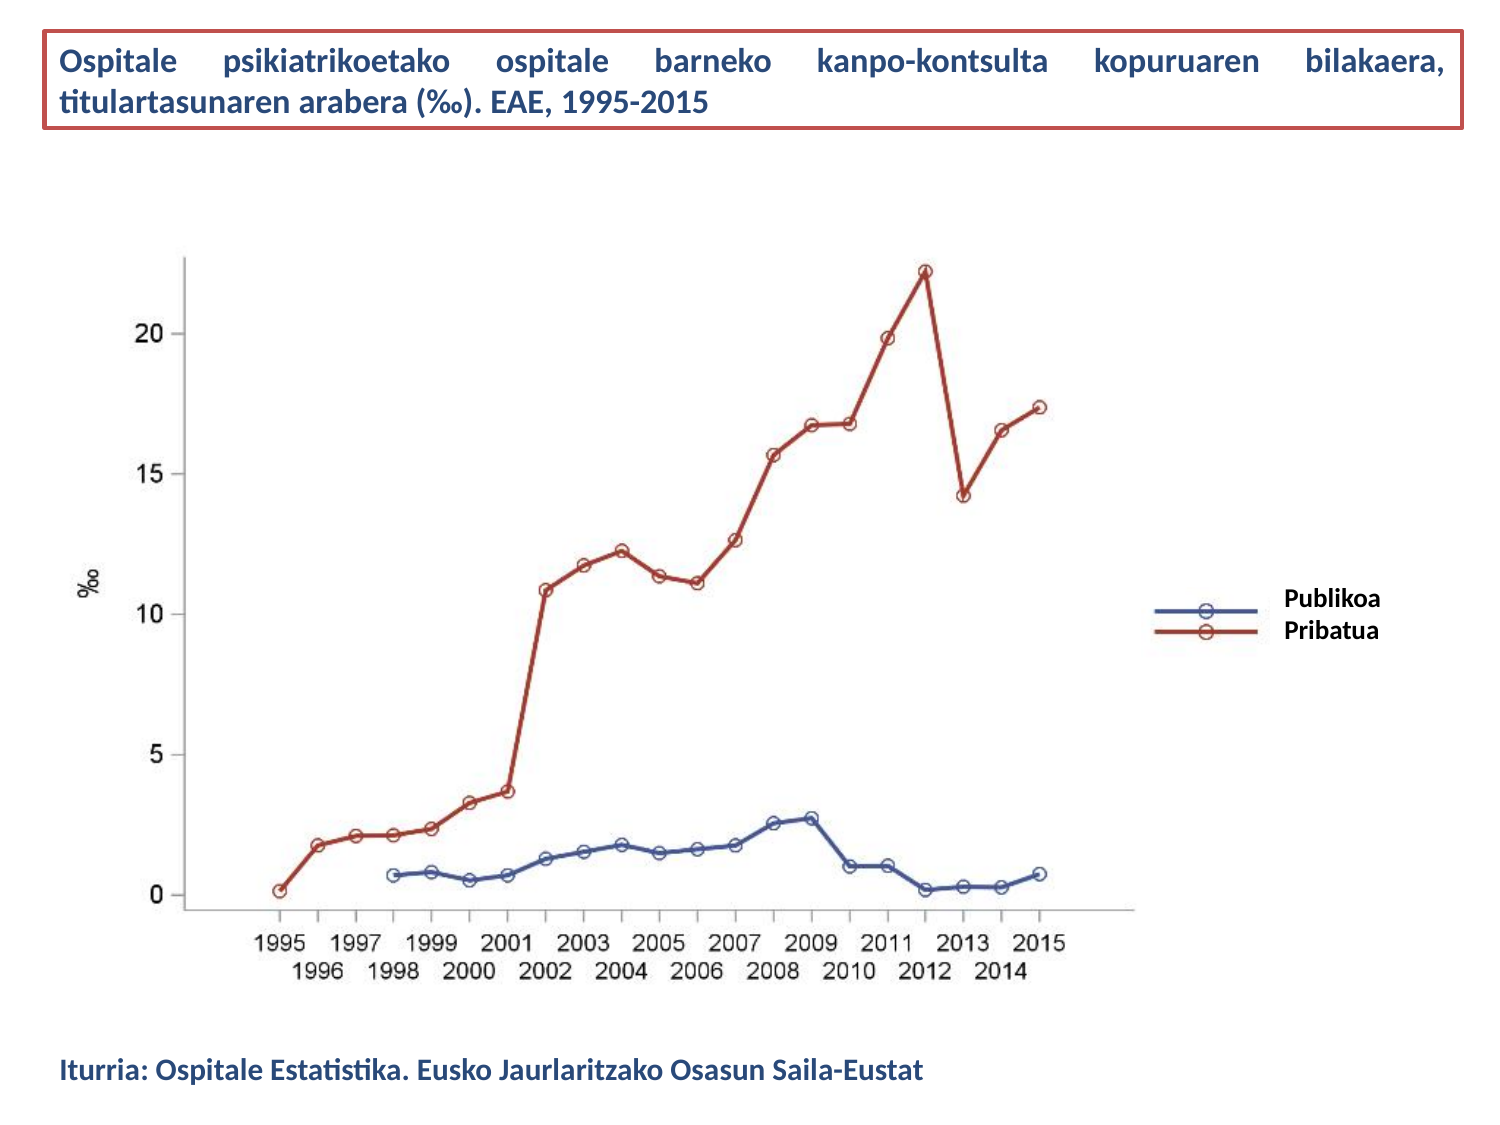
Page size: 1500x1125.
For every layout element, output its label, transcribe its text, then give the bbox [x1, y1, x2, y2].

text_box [1141, 572, 1483, 659]
text_box Iturria: Ospitale Estatistika. Eusko Jaurlaritzako Osasun Saila-Eustat [44, 1041, 990, 1094]
picture [0, 225, 1158, 1008]
text_box Ospitale psikiatrikoetako ospitale barneko kanpo-kontsulta kopuruaren bilakaera, titulartasunaren arabera (‰). EAE, 1995-2015 [42, 29, 1464, 130]
